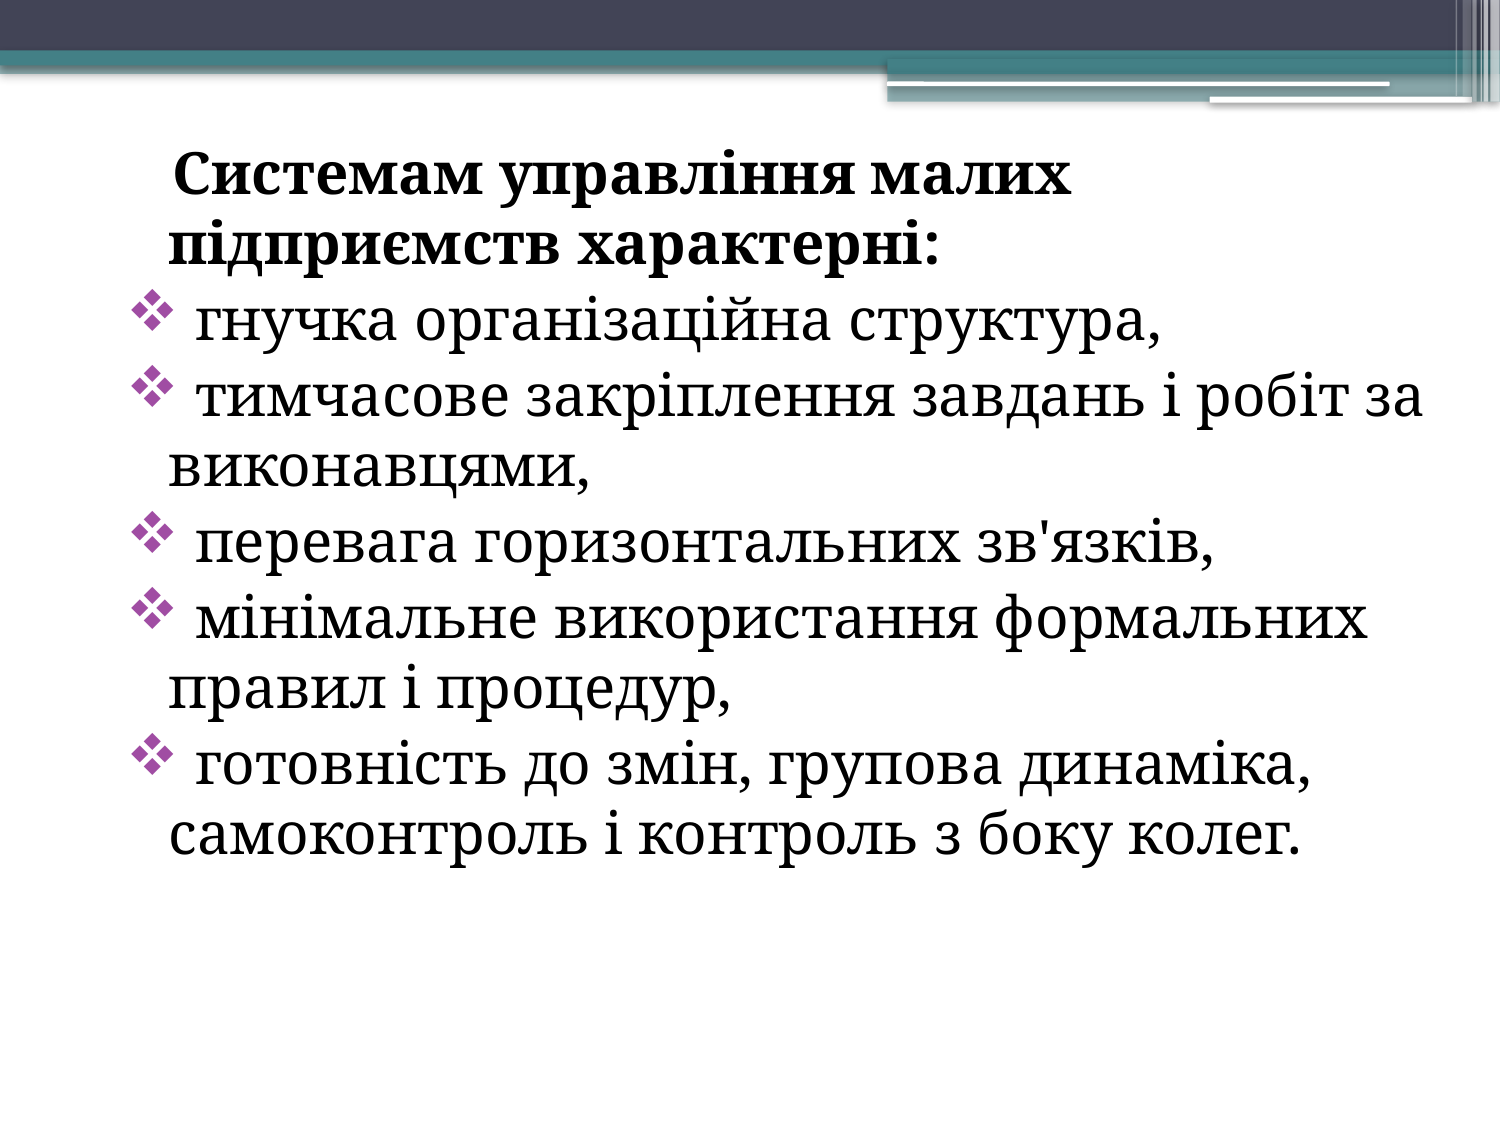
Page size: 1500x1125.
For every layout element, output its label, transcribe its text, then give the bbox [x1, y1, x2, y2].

list Системам управління малих підприємств характерні: гнучка організаційна структура, тимчасове закріплення завдань і робіт за виконавцями, перевага горизонтальних зв'язків, мінімальне використання формальних правил і процедур, готовність до змін, групова динаміка, самоконтроль і контроль з боку колег. [93, 128, 1444, 926]
